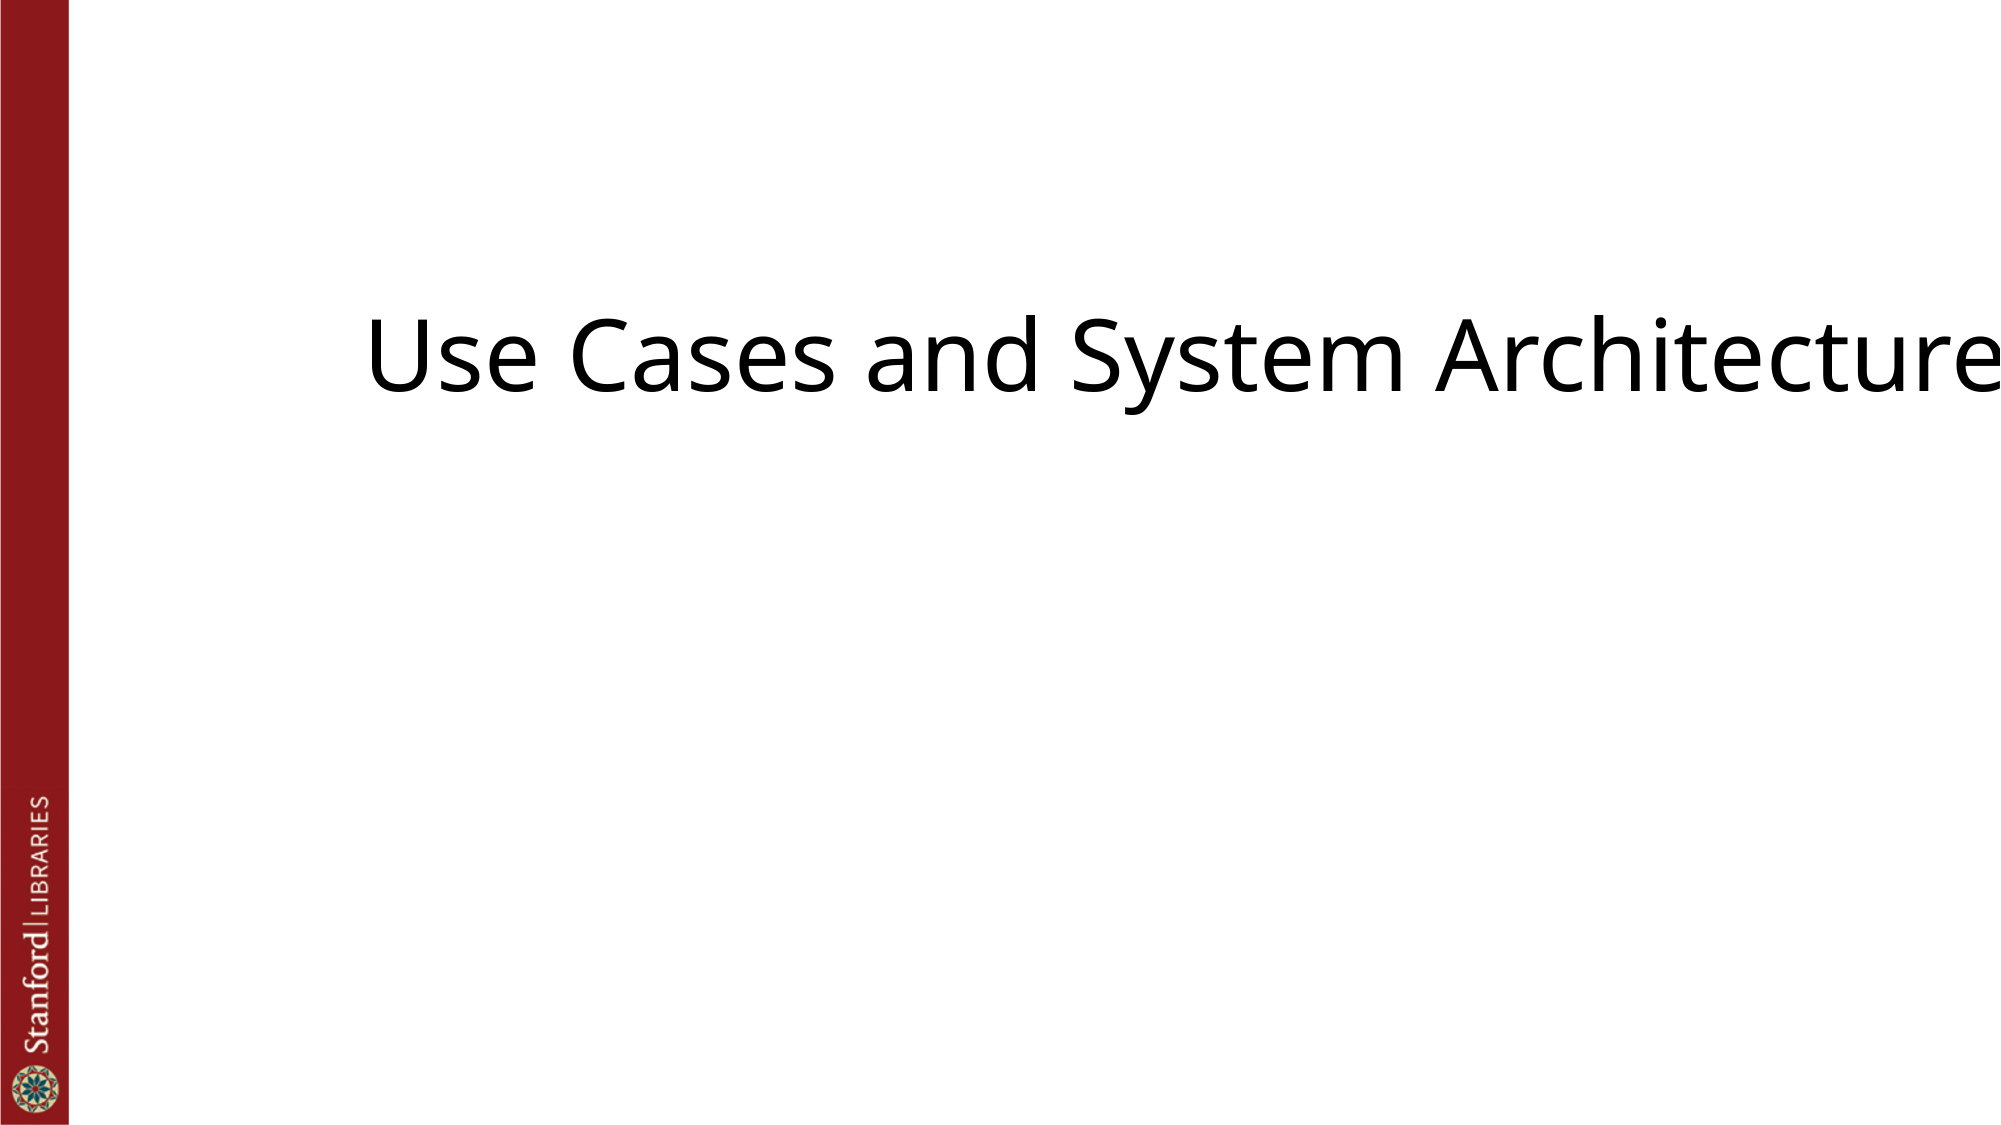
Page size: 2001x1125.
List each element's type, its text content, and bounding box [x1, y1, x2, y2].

picture [1, 0, 68, 1123]
list Use Cases and System Architecture [348, 302, 2000, 1091]
